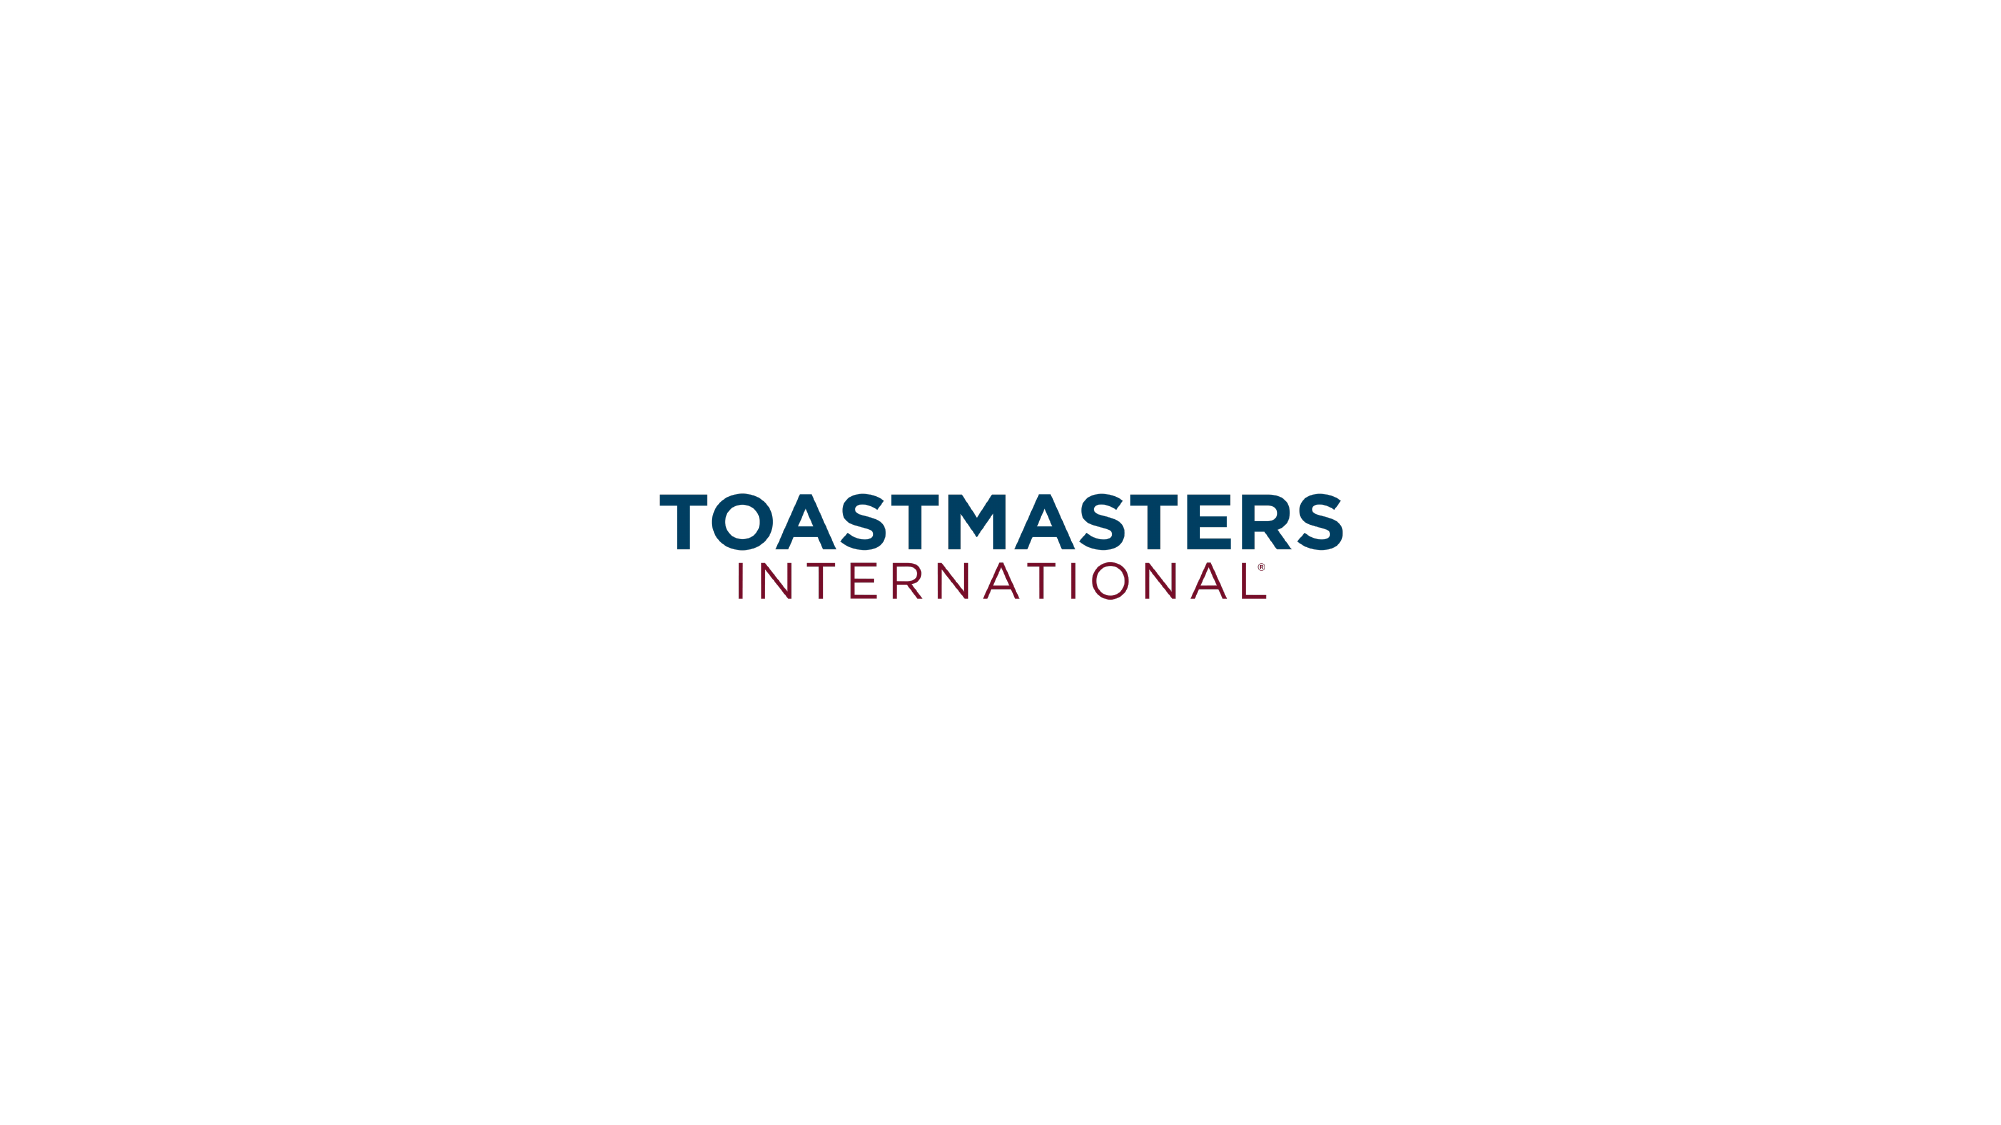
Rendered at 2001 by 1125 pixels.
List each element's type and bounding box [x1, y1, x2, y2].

picture [637, 472, 1367, 618]
